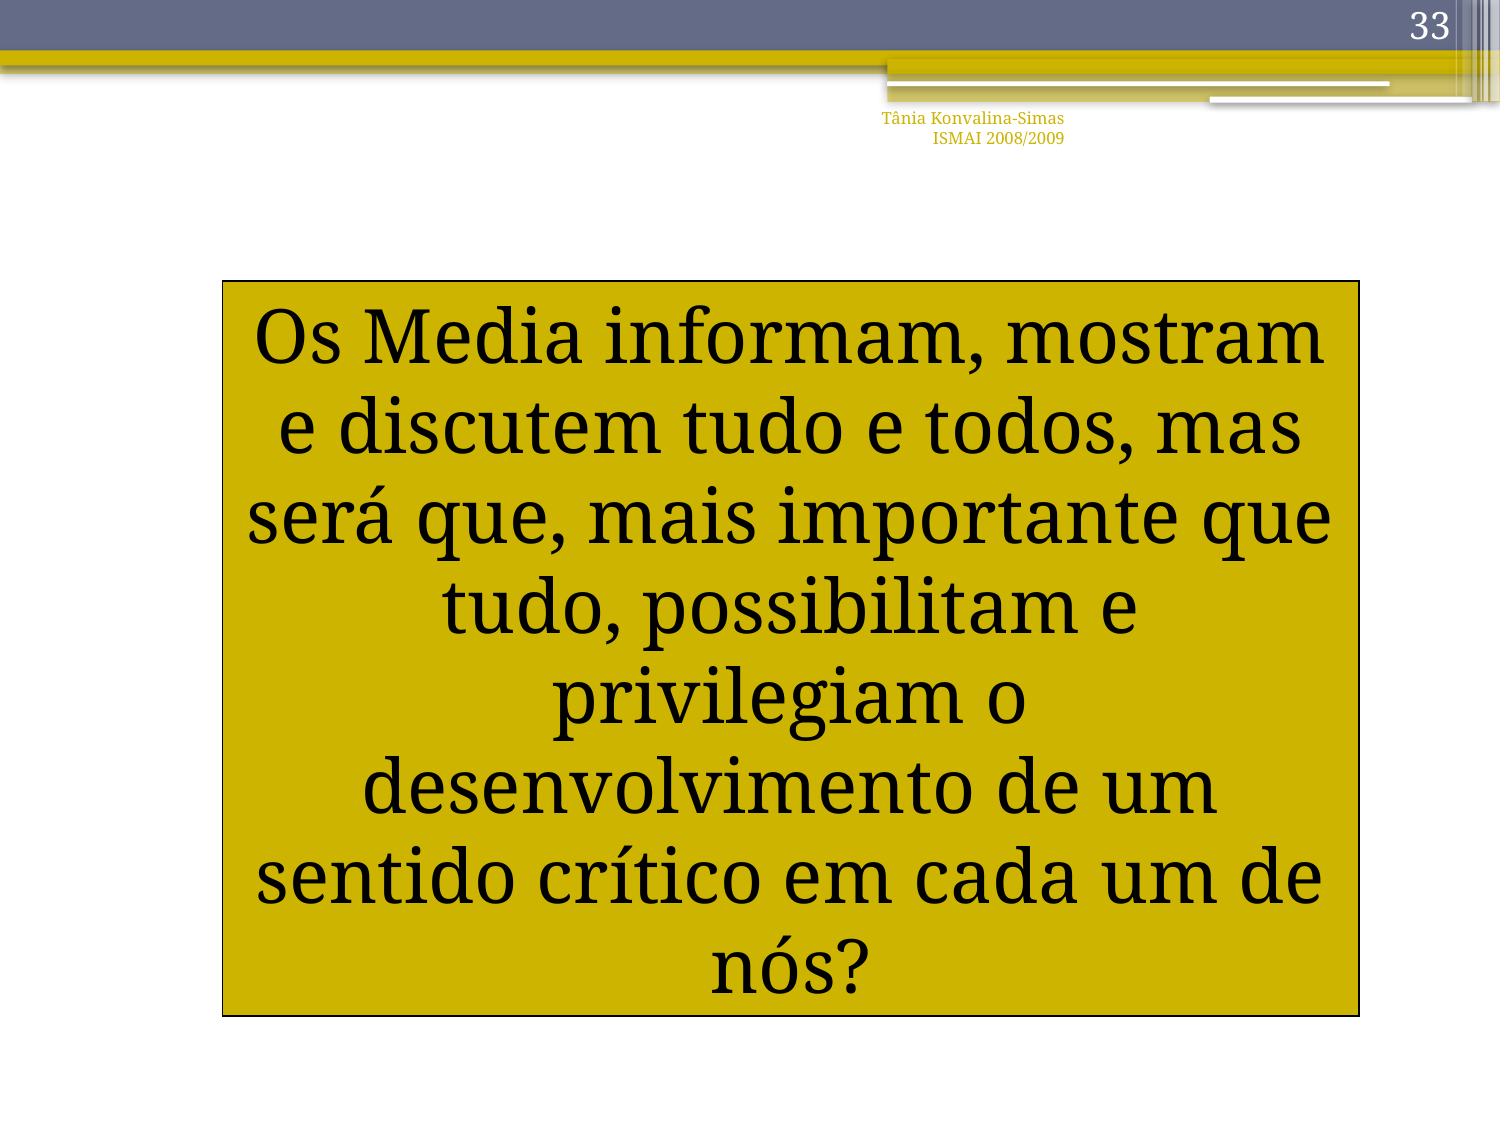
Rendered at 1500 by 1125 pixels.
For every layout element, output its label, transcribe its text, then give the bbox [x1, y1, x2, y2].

footer Tânia Konvalina-Simas ISMAI 2008/2009 [862, 100, 1080, 176]
slide_number 33 [1340, 0, 1466, 61]
text_box Os Media informam, mostram e discutem tudo e todos, mas será que, mais importante que tudo, possibilitam e privilegiam o desenvolvimento de um sentido crítico em cada um de nós? [222, 281, 1360, 1016]
